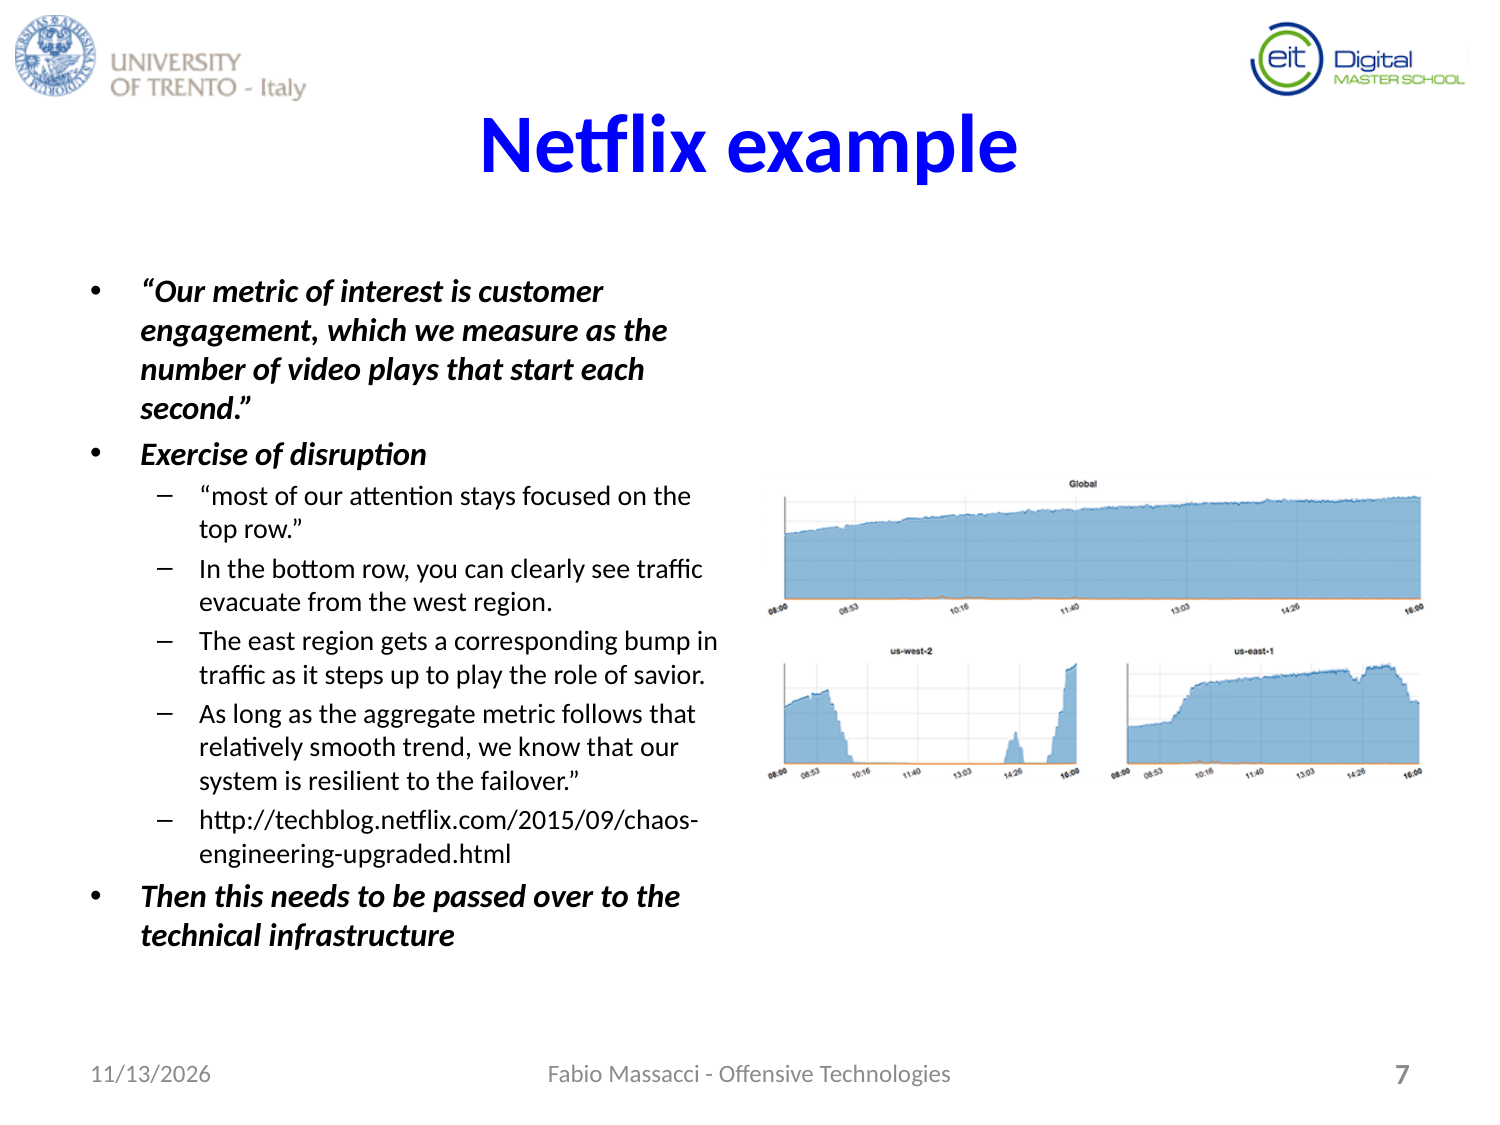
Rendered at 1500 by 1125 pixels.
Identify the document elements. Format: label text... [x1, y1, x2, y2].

list “Our metric of interest is customer engagement, which we measure as the number of video plays that start each second.” Exercise of disruption “most of our attention stays focused on the top row.” In the bottom row, you can clearly see traffic evacuate from the west region. The east region gets a corresponding bump in traffic as it steps up to play the role of savior. As long as the aggregate metric follows that relatively smooth trend, we know that our system is resilient to the failover.” http://techblog.netflix.com/2015/09/chaos-engineering-upgraded.html Then this needs to be passed over to the technical infrastructure [75, 262, 738, 1005]
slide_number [75, 1042, 425, 1103]
footer Fabio Massacci - Offensive Technologies [512, 1042, 988, 1103]
title Netflix example [75, 45, 1425, 233]
picture [15, 15, 306, 101]
slide_number 7 [1074, 1042, 1425, 1103]
picture [1246, 0, 1500, 119]
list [762, 262, 1426, 1006]
